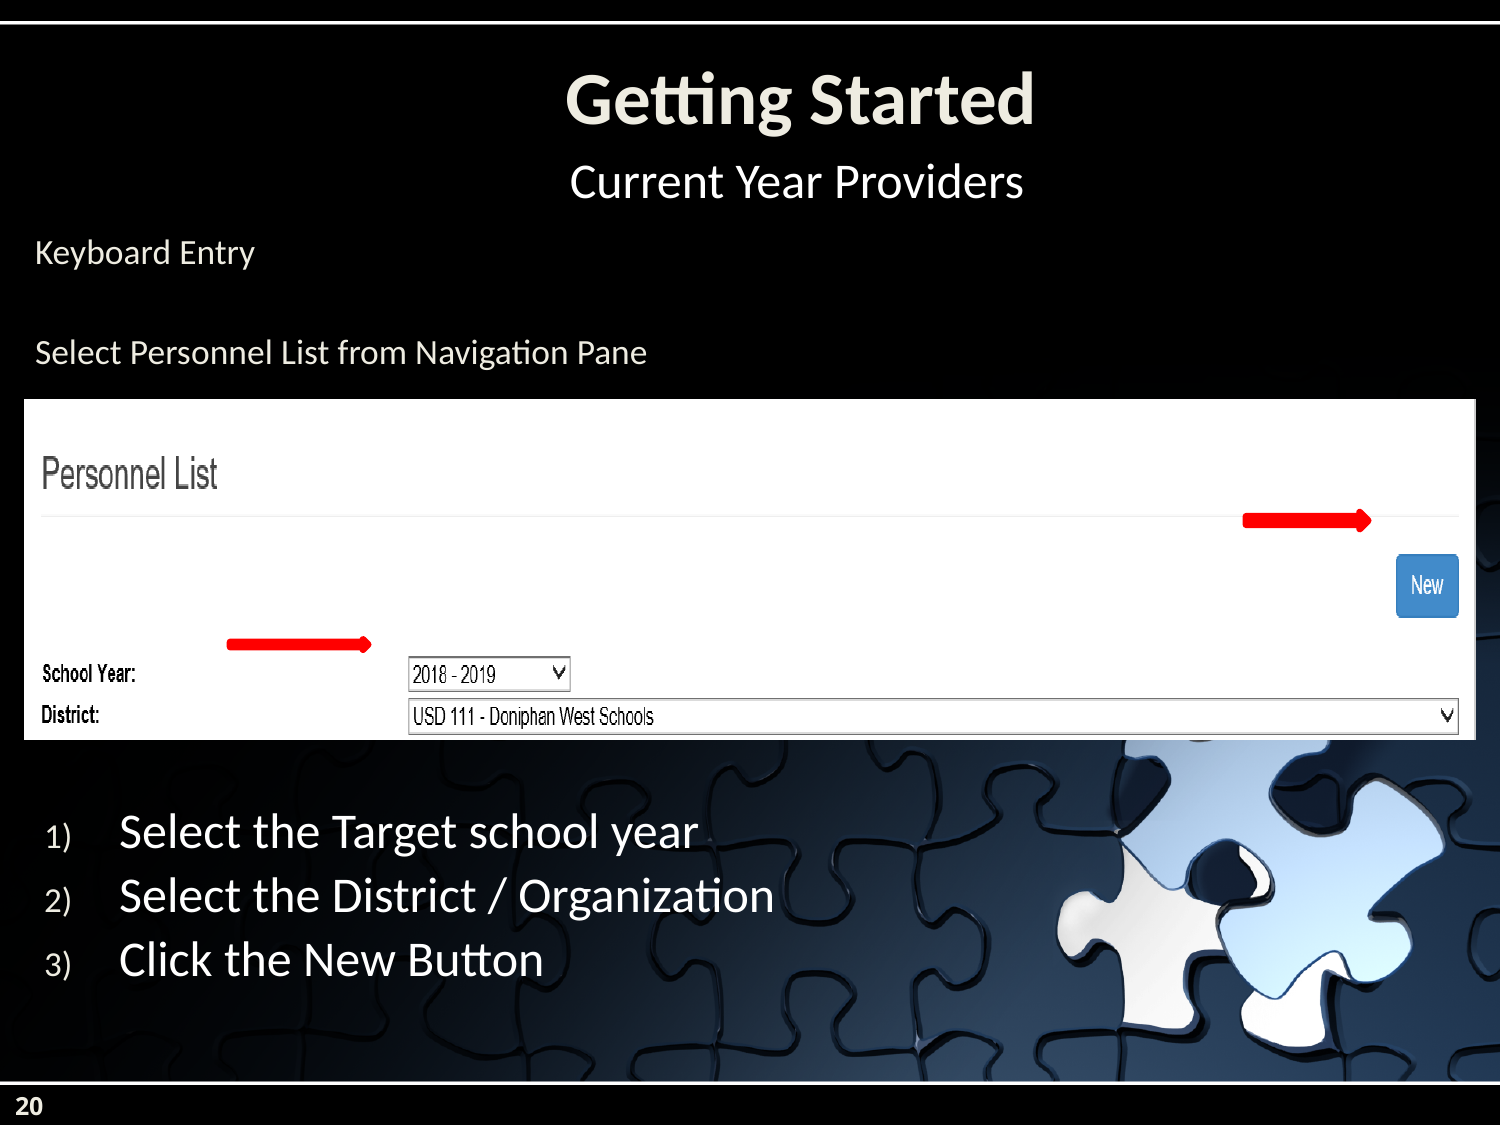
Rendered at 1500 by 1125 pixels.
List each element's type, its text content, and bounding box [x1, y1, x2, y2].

picture [0, 0, 1500, 1125]
list Keyboard Entry Select Personnel List from Navigation Pane [19, 221, 707, 380]
text_box Current Year Providers [555, 146, 1058, 233]
text_box Select the Target school year Select the District / Organization Click the New Button [29, 796, 874, 1054]
slide_number 20 [0, 1082, 350, 1125]
title Getting Started [418, 42, 1185, 148]
